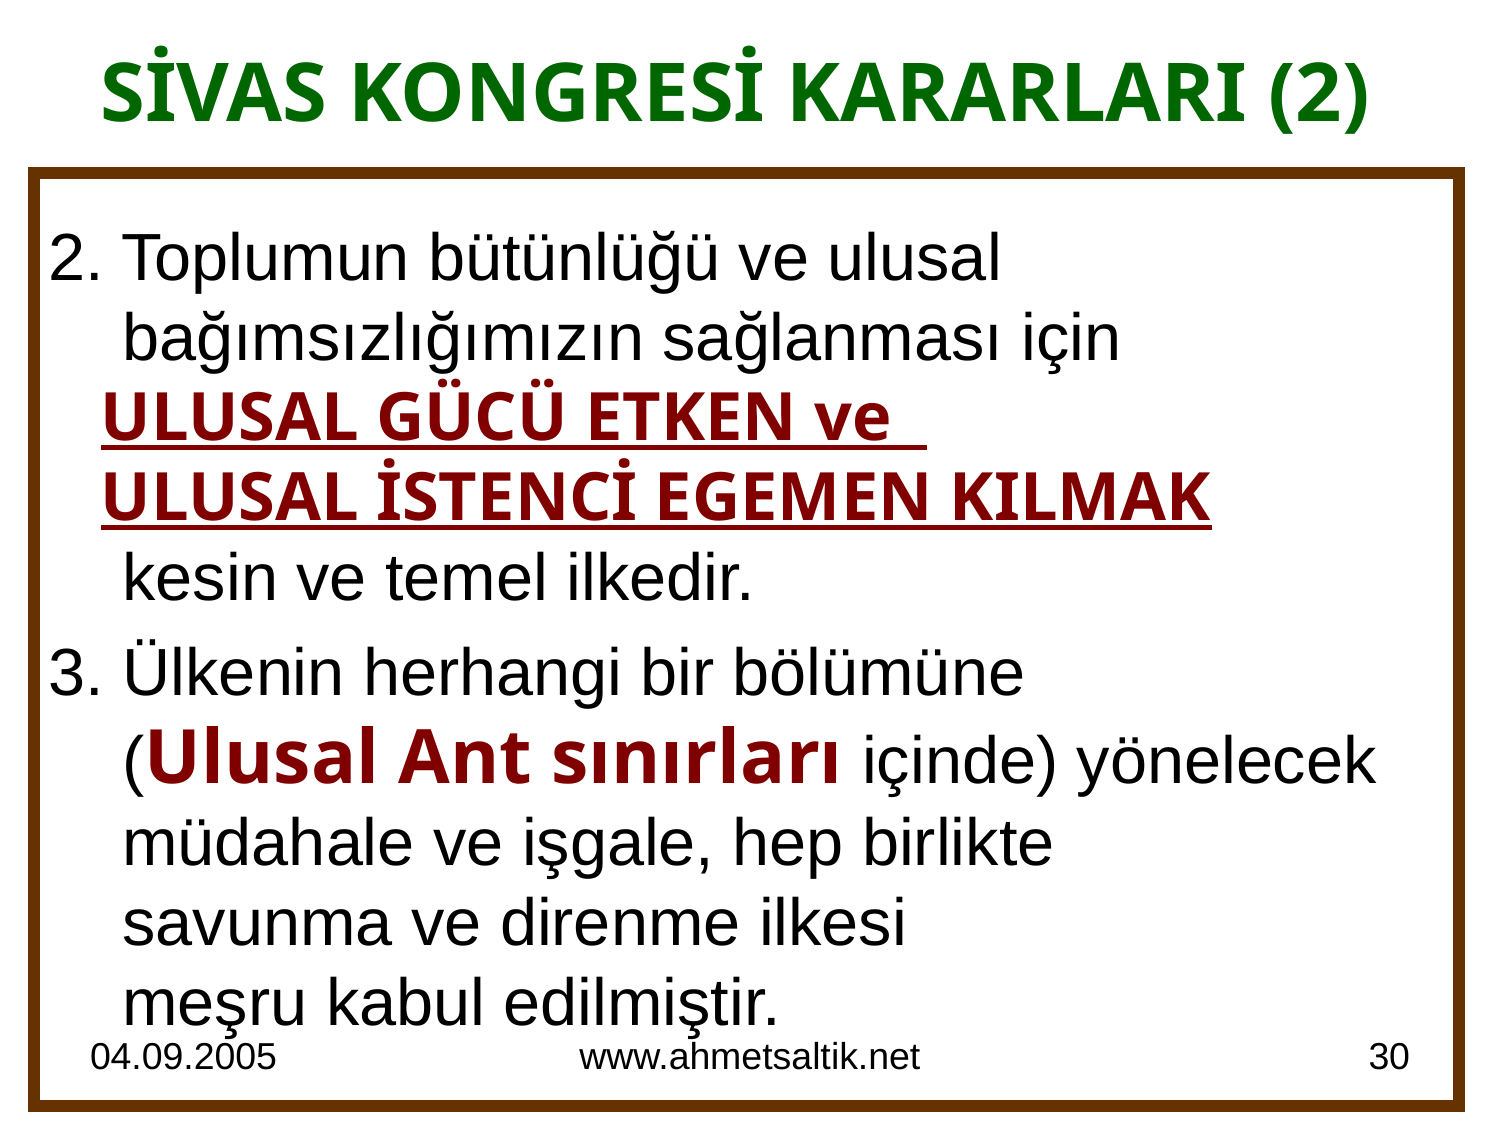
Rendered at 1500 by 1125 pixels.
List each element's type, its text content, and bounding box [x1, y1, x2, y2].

footer www.ahmetsaltik.net [512, 1024, 988, 1103]
list 2. Toplumun bütünlüğü ve ulusal bağımsızlığımızın sağlanması için ULUSAL GÜCÜ ETKEN ve ULUSAL İSTENCİ EGEMEN KILMAK kesin ve temel ilkedir. 3. Ülkenin herhangi bir bölümüne (Ulusal Ant sınırları içinde) yönelecek müdahale ve işgale, hep birlikte savunma ve direnme ilkesi meşru kabul edilmiştir. [33, 172, 1459, 1106]
slide_number 30 [1074, 1024, 1425, 1103]
title SİVAS KONGRESİ KARARLARI (2) [0, 0, 1471, 184]
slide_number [75, 1024, 425, 1103]
